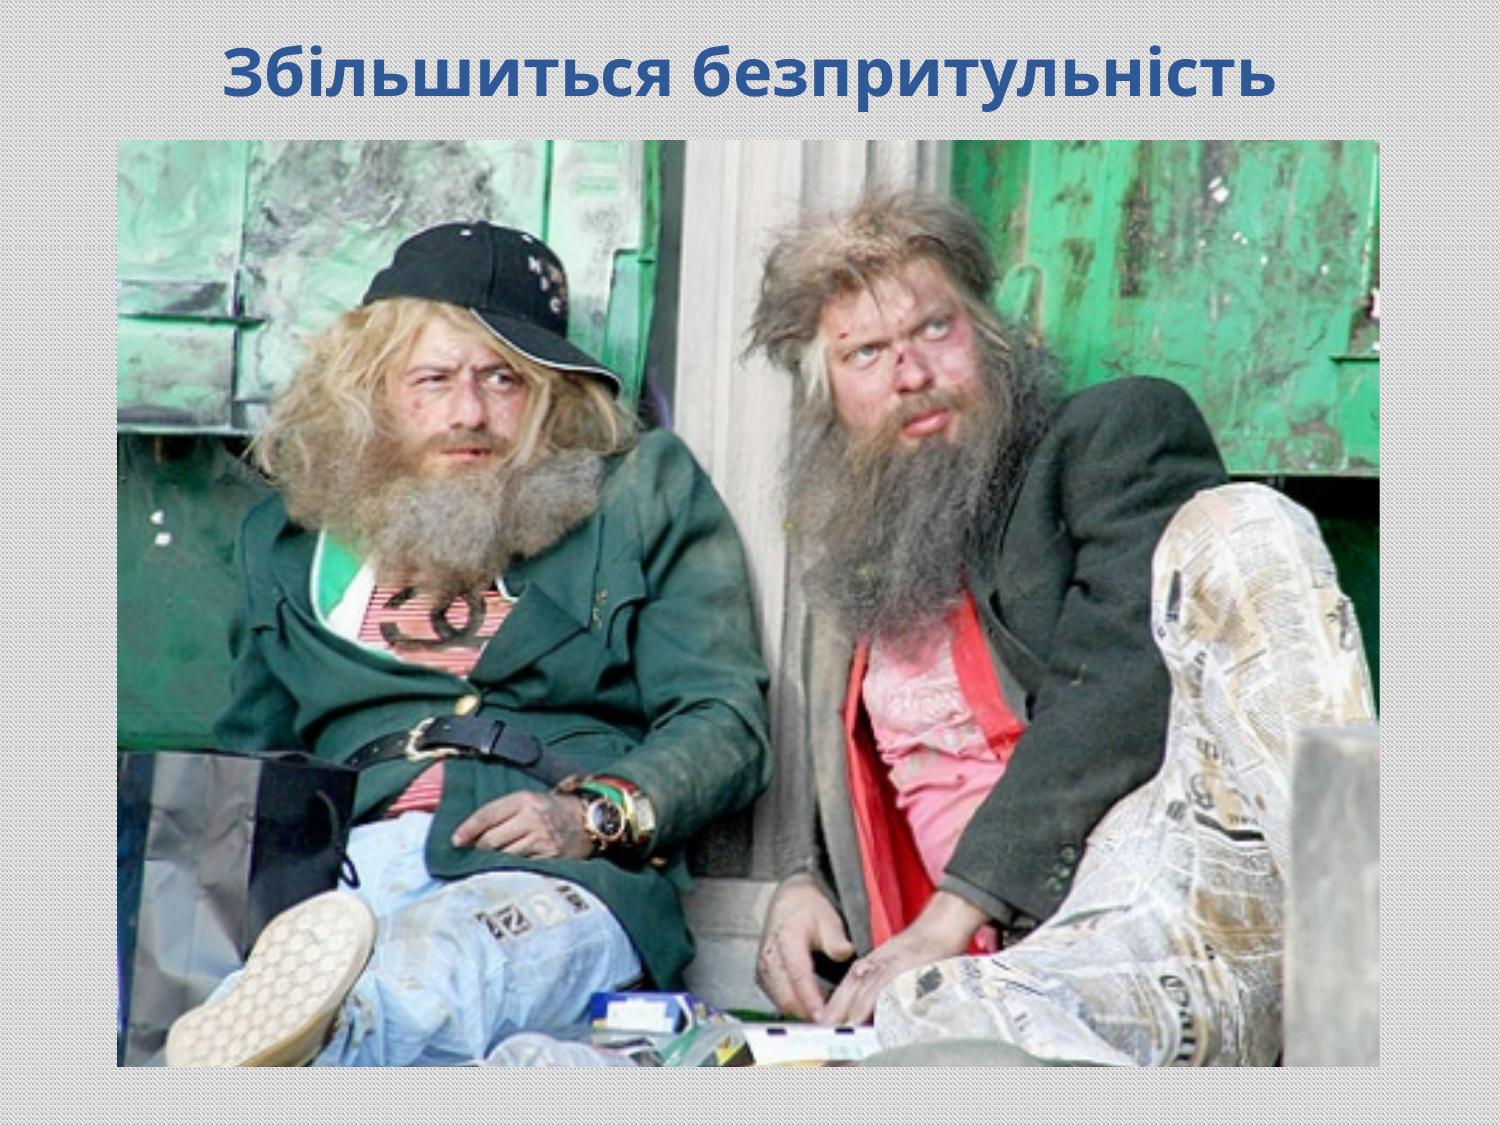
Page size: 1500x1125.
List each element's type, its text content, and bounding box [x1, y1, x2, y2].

title Збільшиться безпритульність [75, 37, 1425, 118]
picture [116, 140, 1380, 1067]
